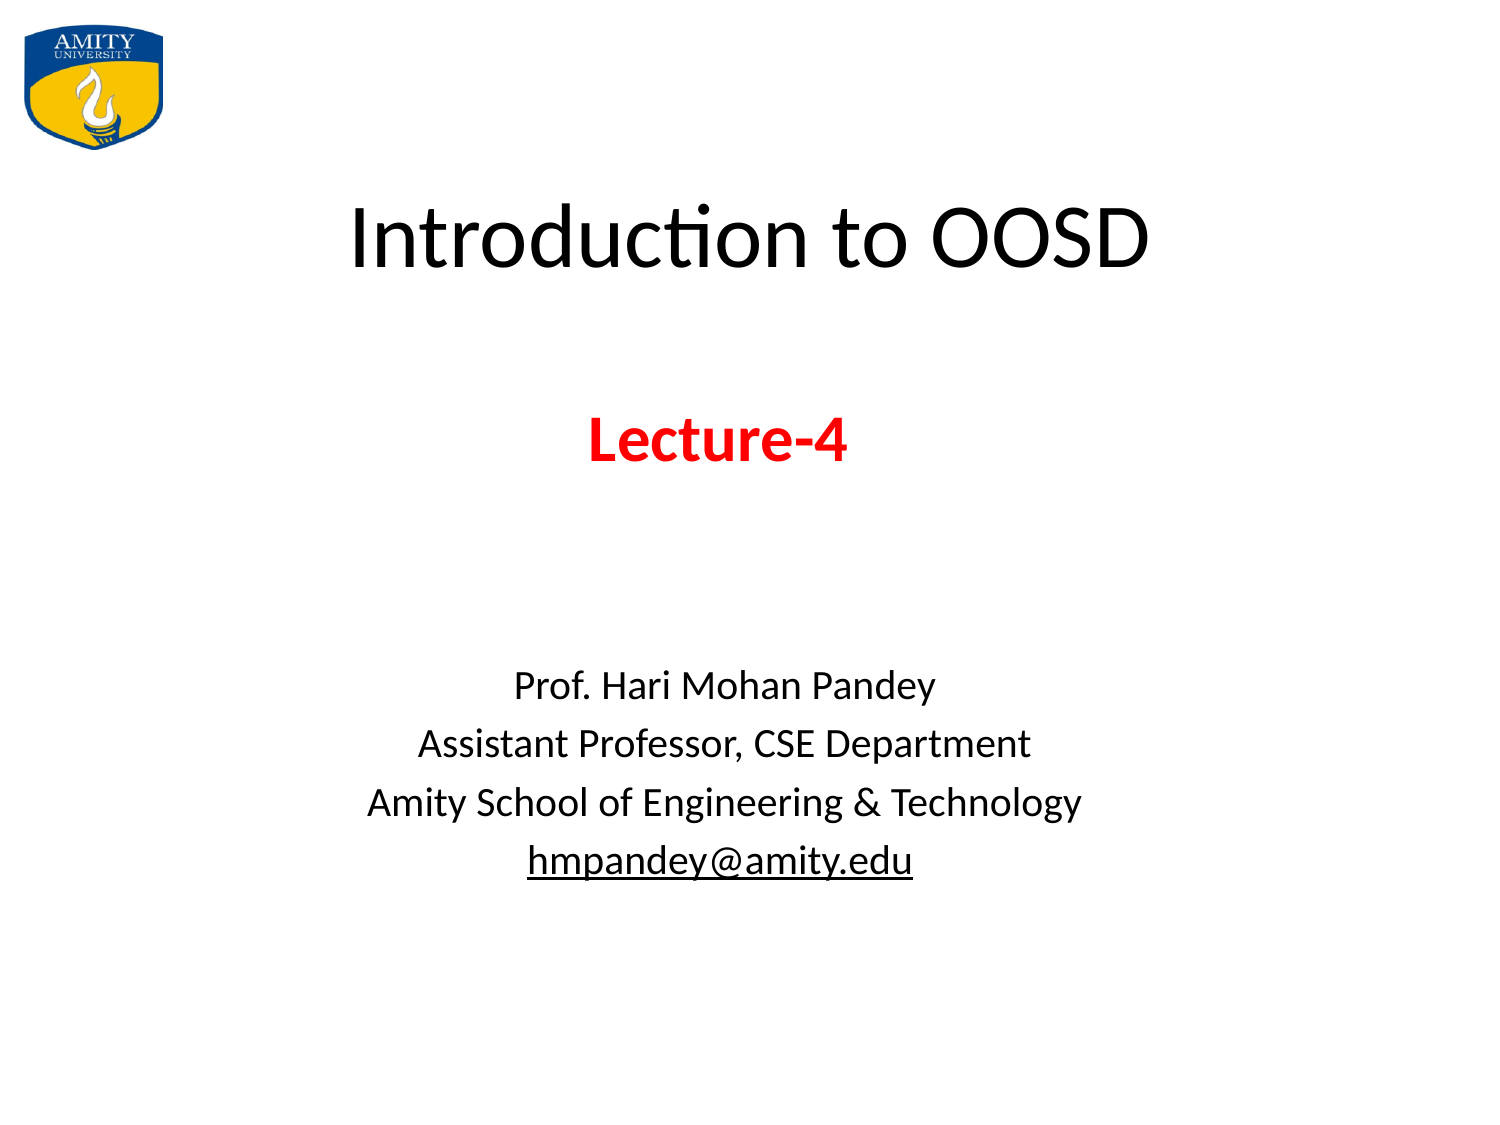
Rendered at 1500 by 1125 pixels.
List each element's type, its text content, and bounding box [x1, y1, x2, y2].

title Introduction to OOSD [112, 149, 1388, 313]
subtitle Prof. Hari Mohan Pandey Assistant Professor, CSE Department Amity School of Engineering & Technology hmpandey@amity.edu [200, 650, 1250, 1038]
text_box Lecture-4 [437, 387, 1000, 483]
picture [24, 24, 163, 151]
